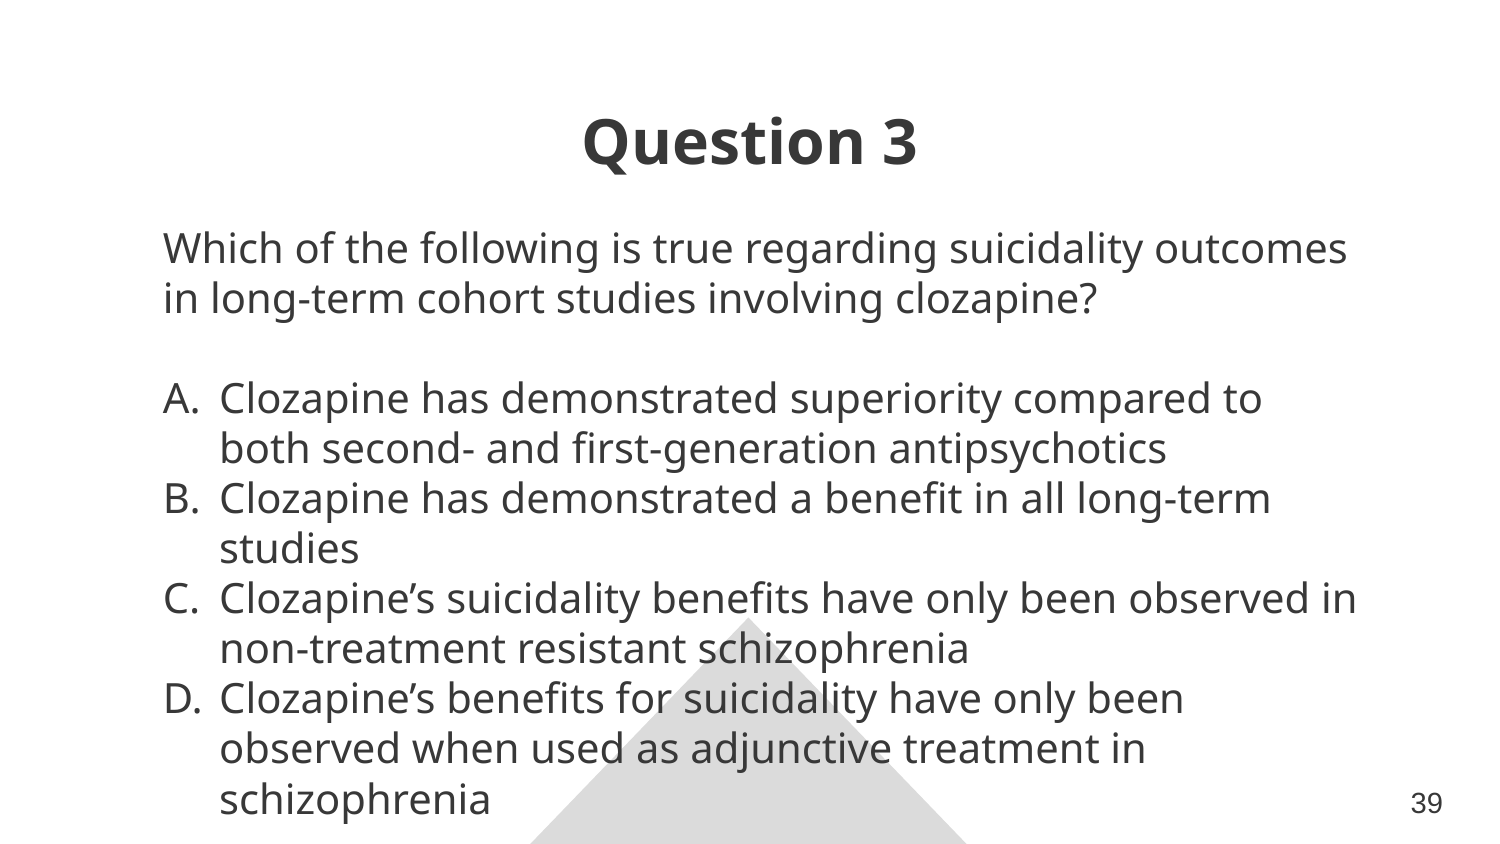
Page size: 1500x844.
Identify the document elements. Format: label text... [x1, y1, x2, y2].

subtitle Which of the following is true regarding suicidality outcomes in long-term cohort studies involving clozapine? Clozapine has demonstrated superiority compared to both second- and first-generation antipsychotics Clozapine has demonstrated a benefit in all long-term studies Clozapine’s suicidality benefits have only been observed in non-treatment resistant schizophrenia Clozapine’s benefits for suicidality have only been observed when used as adjunctive treatment in schizophrenia [124, 207, 1376, 637]
title Question 3 [323, 87, 1177, 174]
text_box 39 [1395, 776, 1473, 827]
